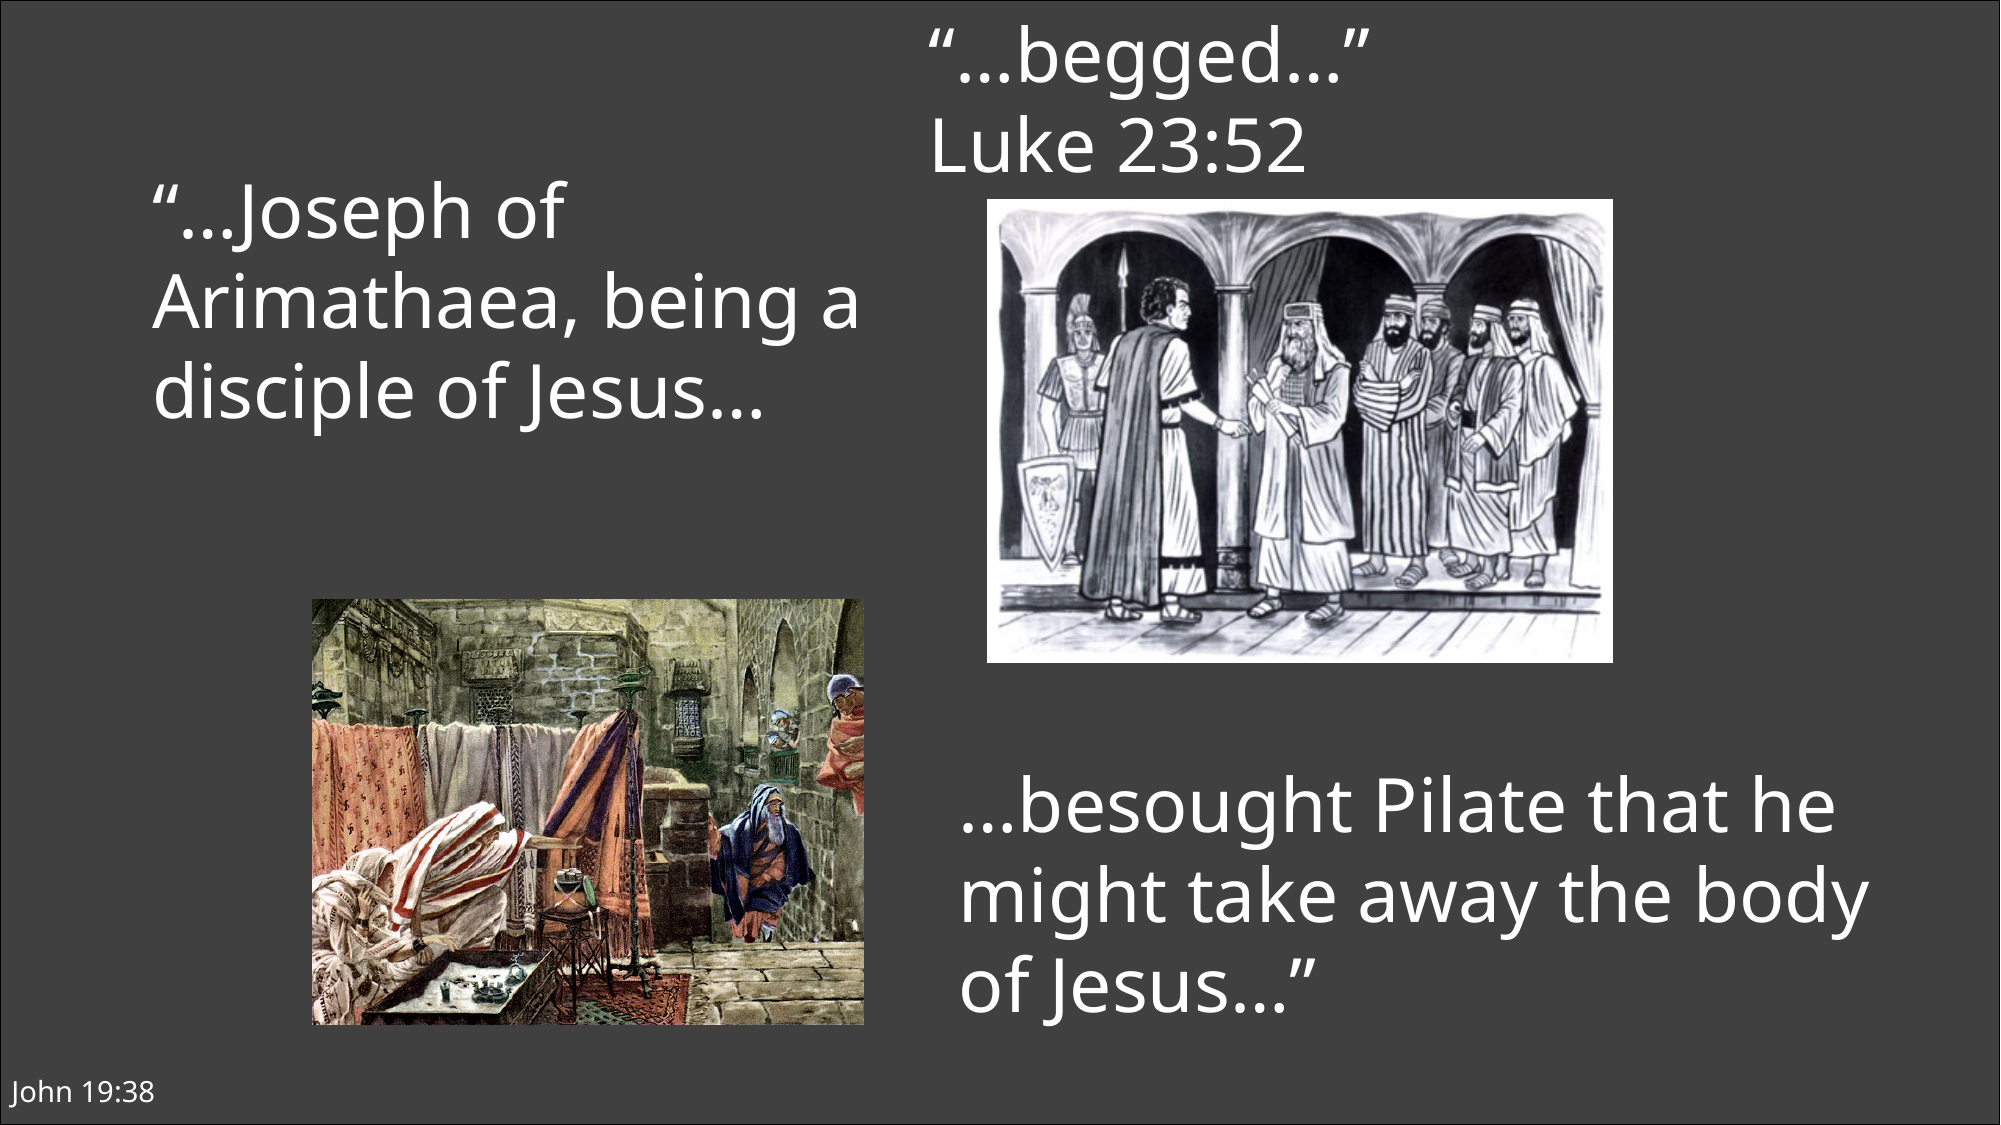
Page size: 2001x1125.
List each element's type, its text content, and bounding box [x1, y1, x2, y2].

text_box “…Joseph of Arimathaea, being a disciple of Jesus… [137, 156, 975, 441]
text_box “…begged…” Luke 23:52 [914, 0, 1713, 195]
text_box John 19:38 [0, 1065, 588, 1116]
text_box …besought Pilate that he might take away the body of Jesus…” [943, 749, 1919, 1035]
picture [987, 199, 1613, 663]
text_box [0, 0, 2000, 1125]
picture [312, 599, 864, 1025]
